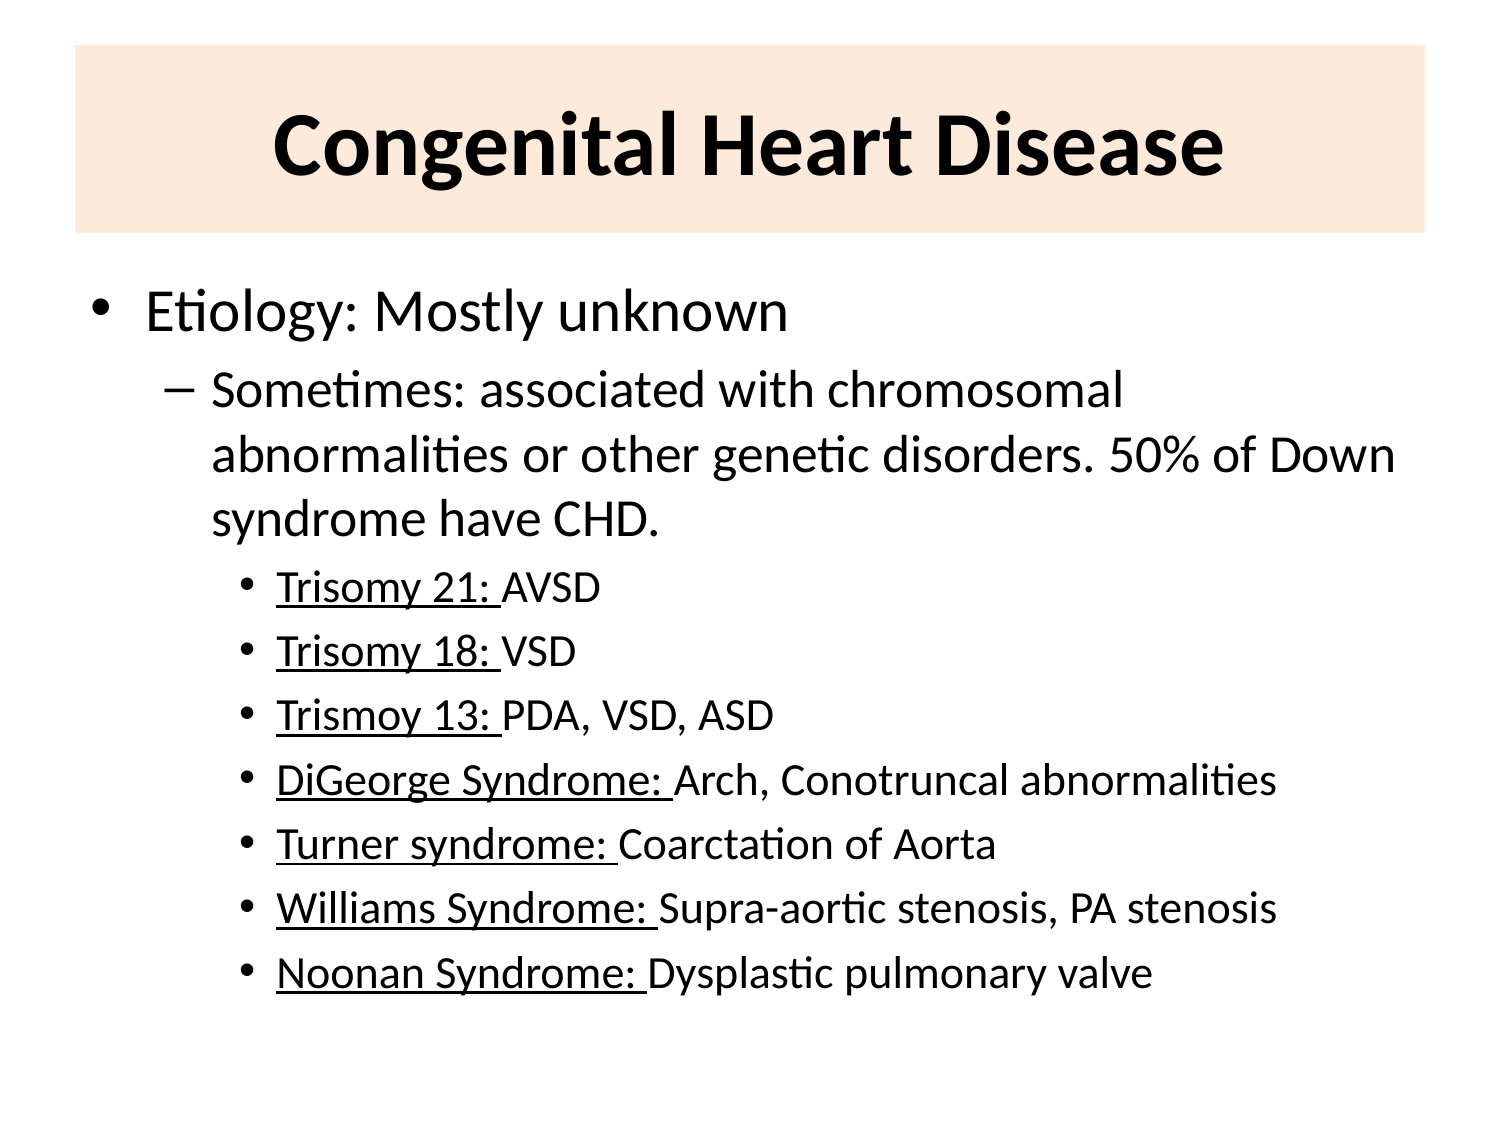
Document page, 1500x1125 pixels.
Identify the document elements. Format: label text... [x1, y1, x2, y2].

title Congenital Heart Disease [75, 45, 1425, 233]
list Etiology: Mostly unknown Sometimes: associated with chromosomal abnormalities or other genetic disorders. 50% of Down syndrome have CHD. Trisomy 21: AVSD Trisomy 18: VSD Trismoy 13: PDA, VSD, ASD DiGeorge Syndrome: Arch, Conotruncal abnormalities Turner syndrome: Coarctation of Aorta Williams Syndrome: Supra-aortic stenosis, PA stenosis Noonan Syndrome: Dysplastic pulmonary valve [75, 262, 1425, 1005]
